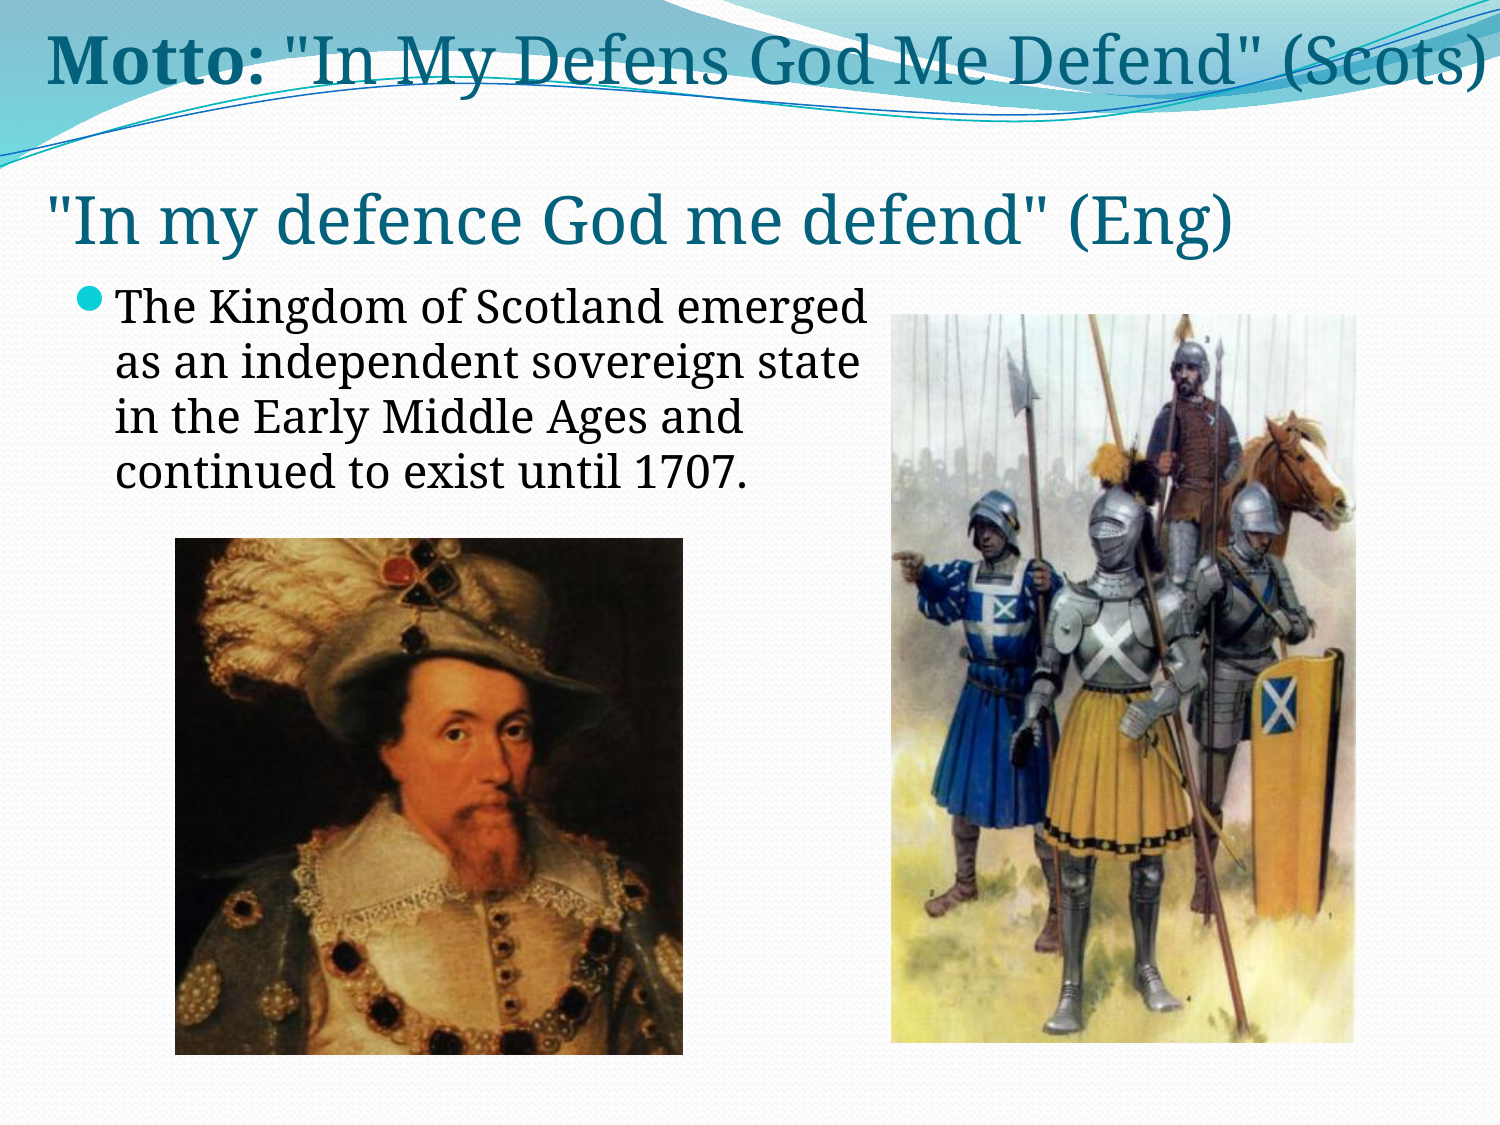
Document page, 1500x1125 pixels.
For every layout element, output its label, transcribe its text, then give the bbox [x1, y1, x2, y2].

picture [175, 538, 683, 1056]
list The Kingdom of Scotland emerged as an independent sovereign state in the Early Middle Ages and continued to exist until 1707. [58, 269, 891, 528]
title Motto: "In My Defens God Me Defend" (Scots) "In my defence God me defend" (Eng) [46, 70, 1500, 258]
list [891, 314, 1356, 1043]
